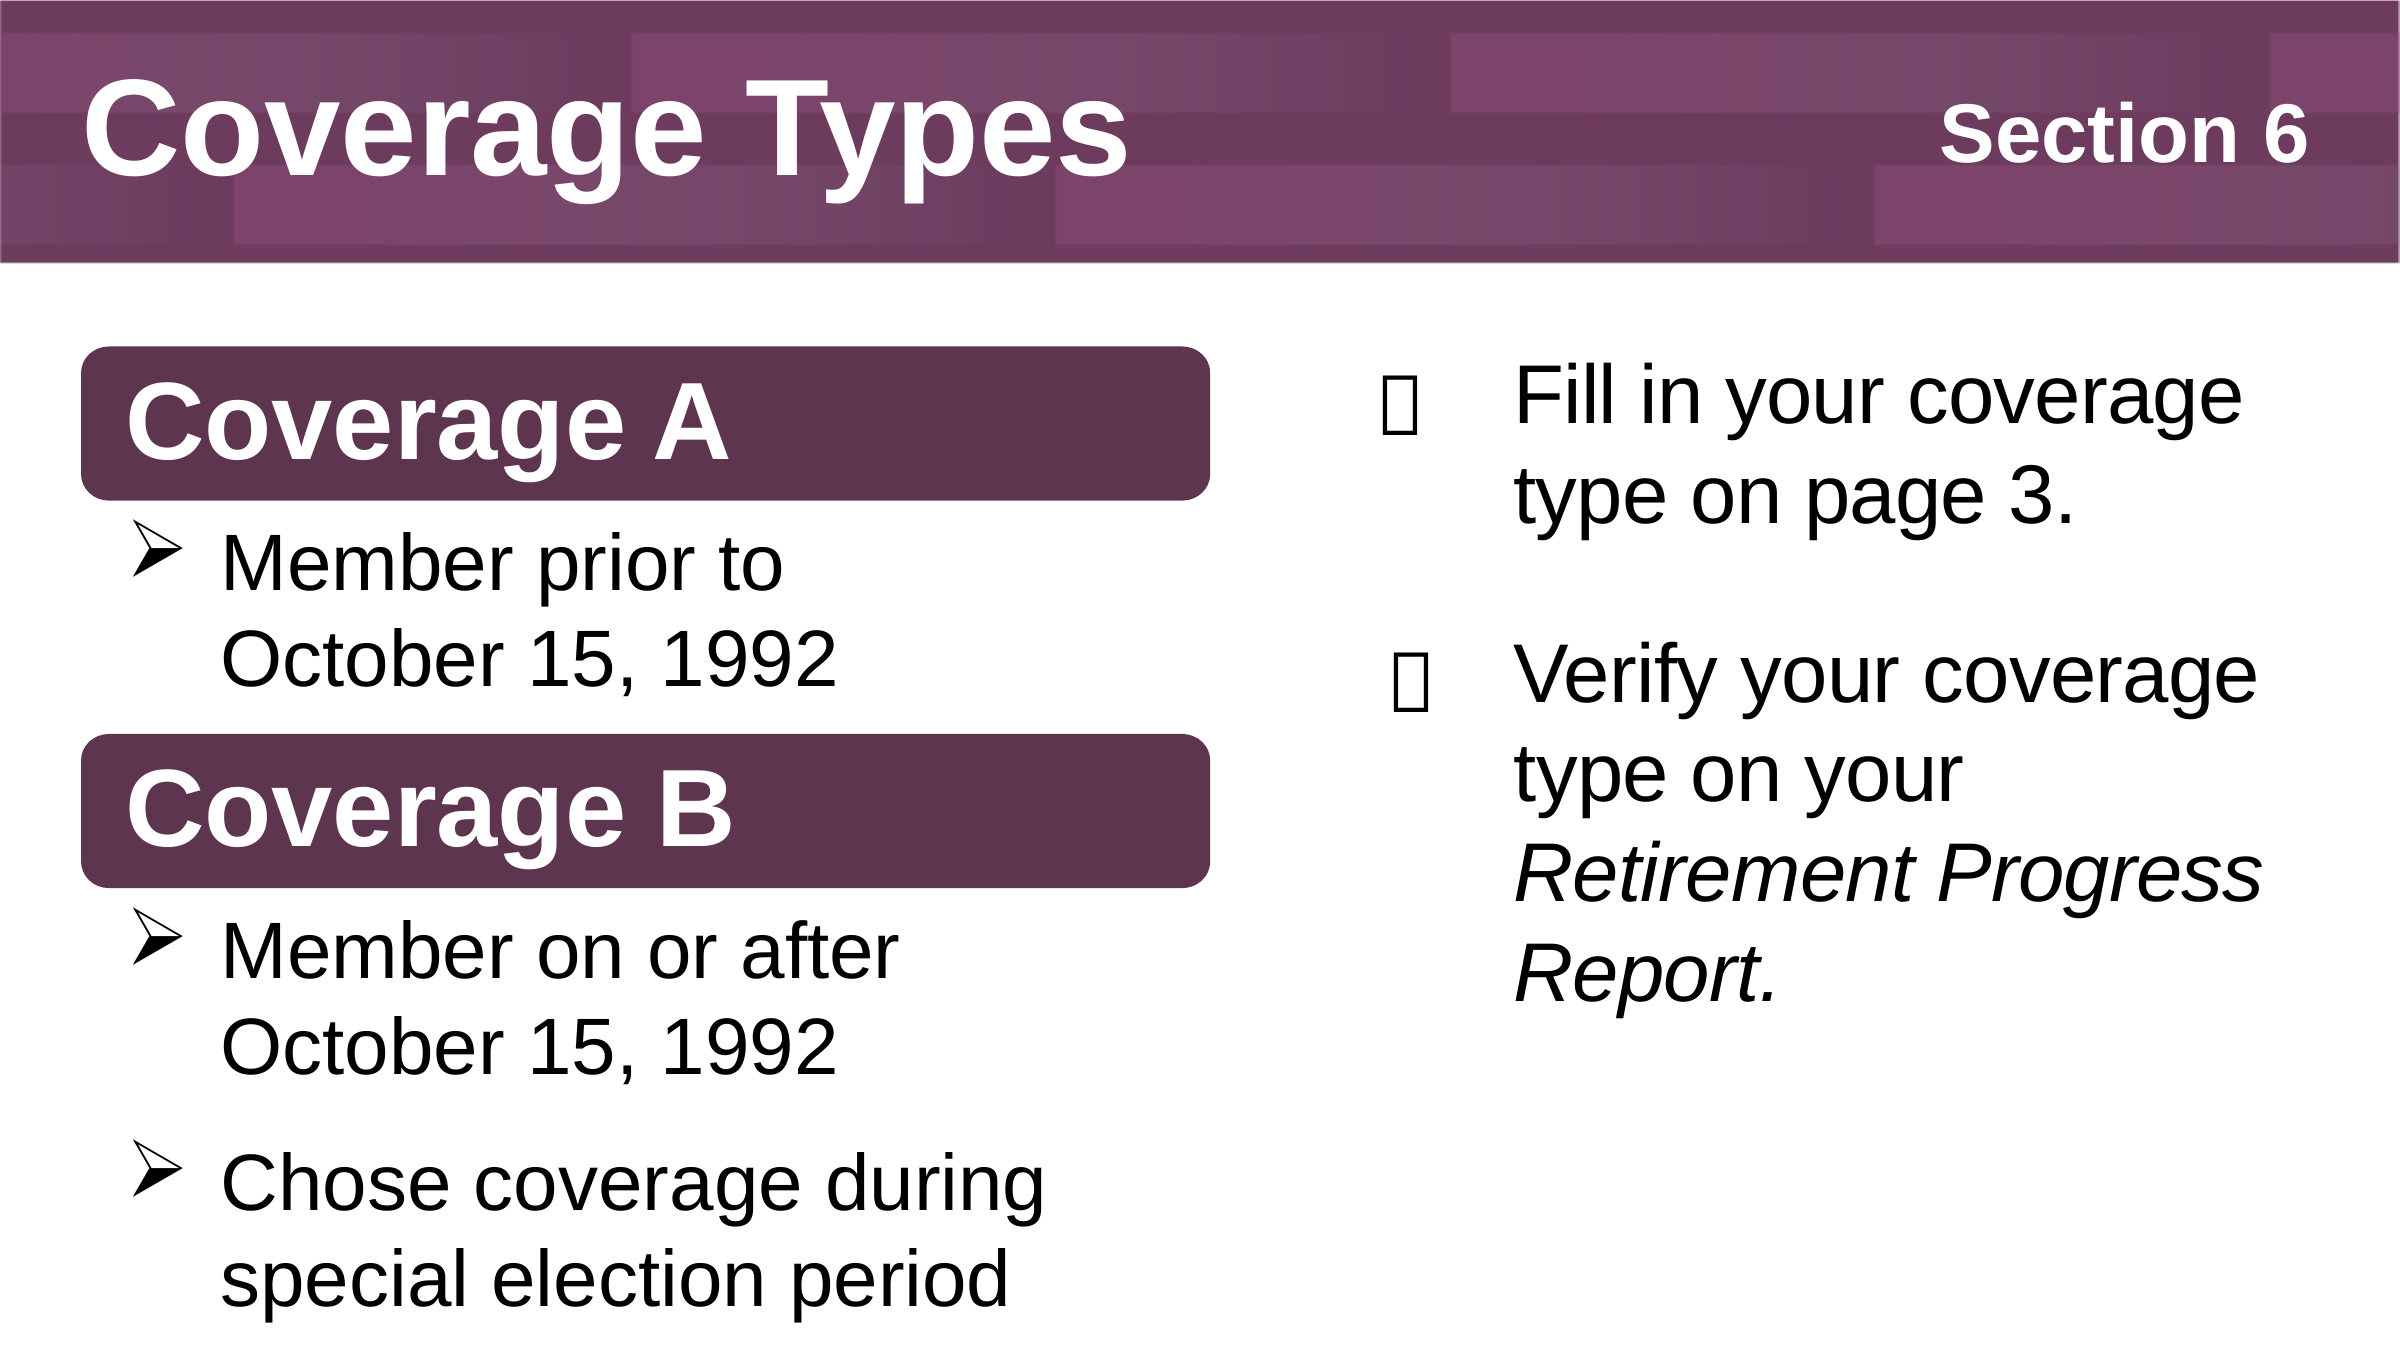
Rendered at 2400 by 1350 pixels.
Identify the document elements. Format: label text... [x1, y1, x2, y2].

text_box Coverage B [81, 733, 1211, 887]
text_box  [1371, 611, 1489, 779]
picture [0, 0, 2400, 1350]
text_box Coverage A [81, 346, 1211, 499]
title Coverage Types [66, 49, 1250, 222]
text_box  [1360, 334, 1497, 501]
text_box Verify your coverage type on your Retirement Progress Report. [1498, 611, 2322, 1080]
text_box Member prior to October 15, 1992 [82, 499, 1210, 735]
text_box Member on or after October 15, 1992 Chose coverage during special election period [82, 887, 1210, 1316]
text_box Section 6 [1915, 72, 2334, 187]
text_box Fill in your coverage type on page 3. [1497, 332, 2318, 528]
